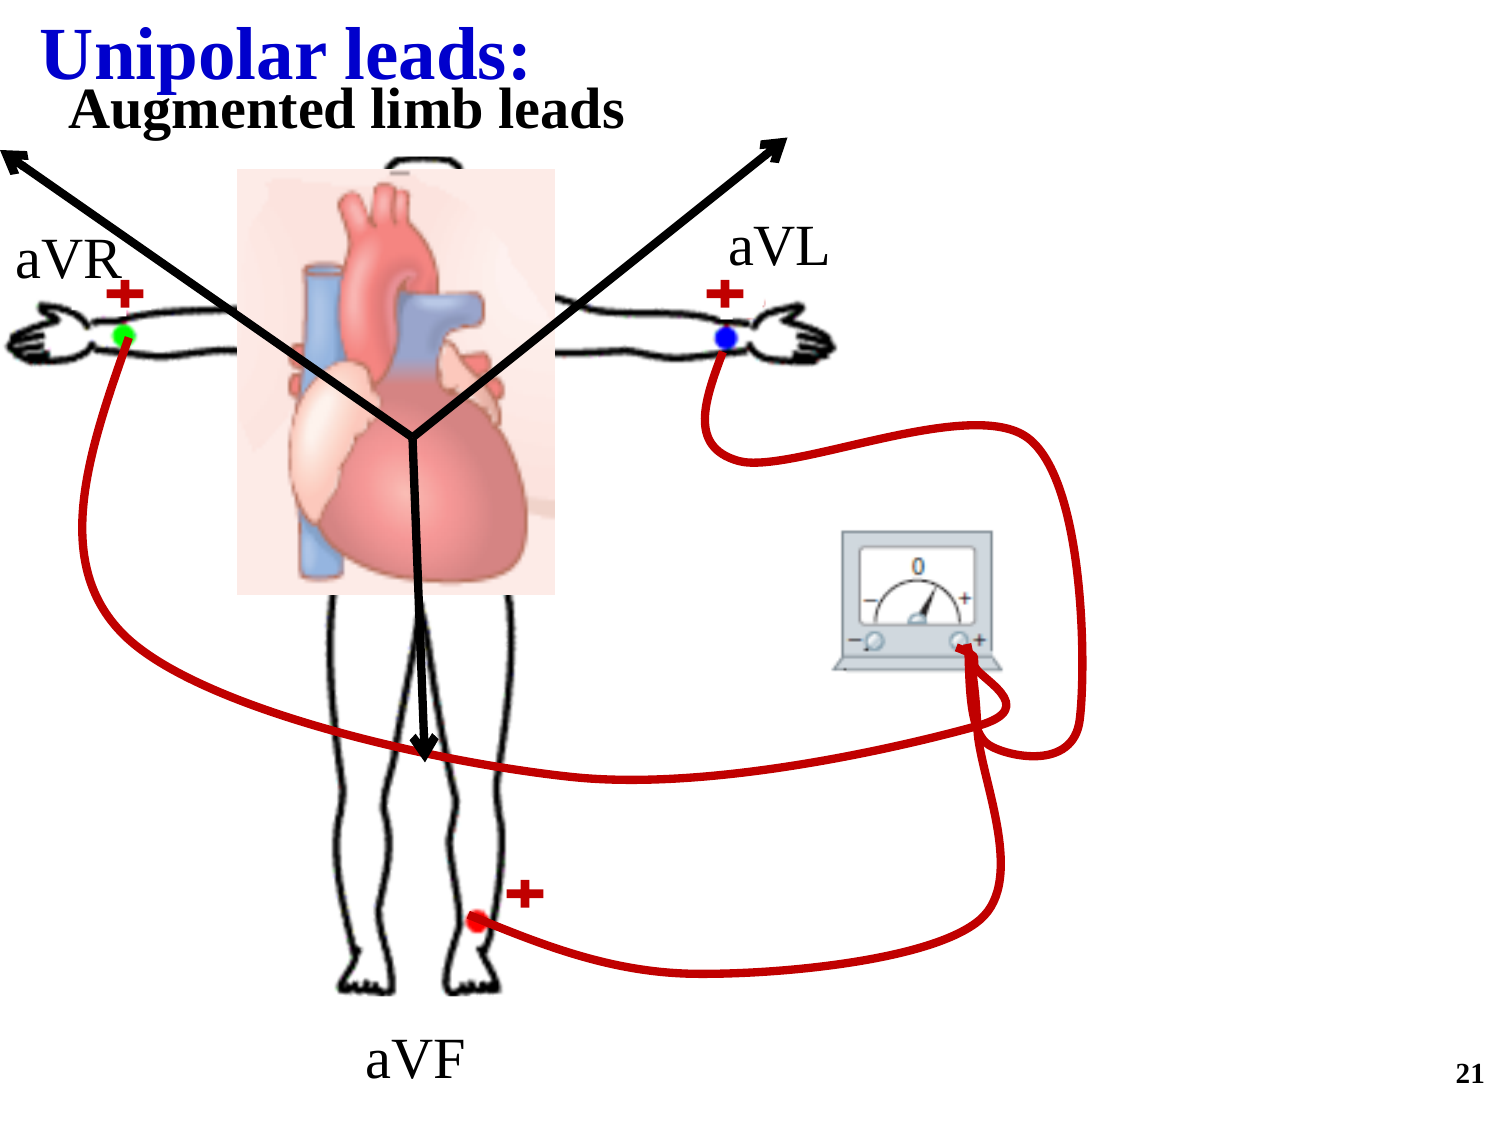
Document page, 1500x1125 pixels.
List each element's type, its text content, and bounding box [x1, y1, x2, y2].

title Unipolar leads: [24, 21, 573, 124]
text_box [844, 727, 1001, 964]
picture [0, 124, 1013, 998]
text_box = 60 BPM [842, 695, 1005, 758]
text_box [844, 425, 1083, 757]
text_box V4 [1004, 529, 1014, 698]
text_box Augmented limb leads [53, 62, 670, 124]
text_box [0, 137, 788, 763]
text_box aVF [350, 1012, 481, 1098]
text_box 21 [1149, 1046, 1500, 1125]
text_box [844, 698, 1007, 757]
